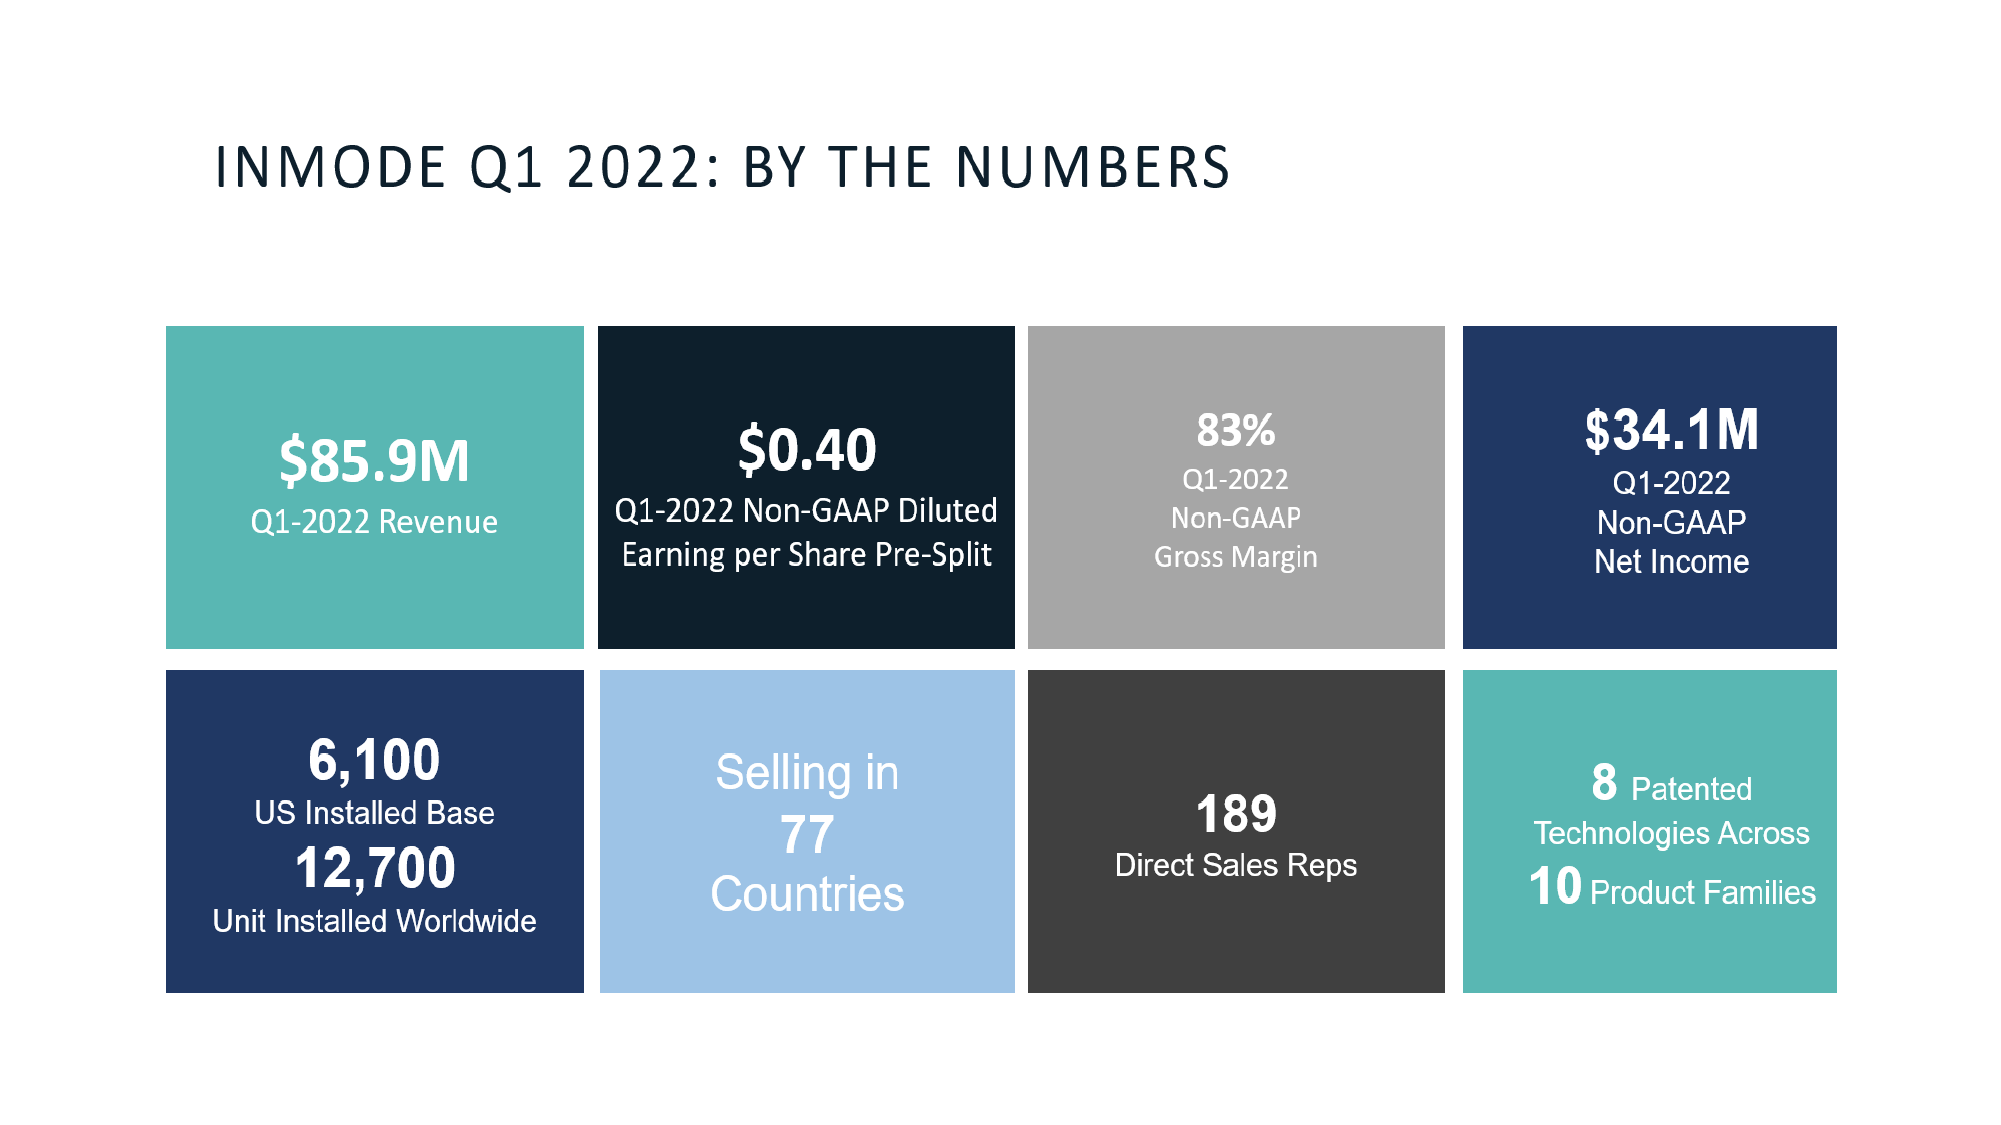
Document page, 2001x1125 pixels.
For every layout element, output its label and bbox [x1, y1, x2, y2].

picture [166, 134, 1837, 993]
